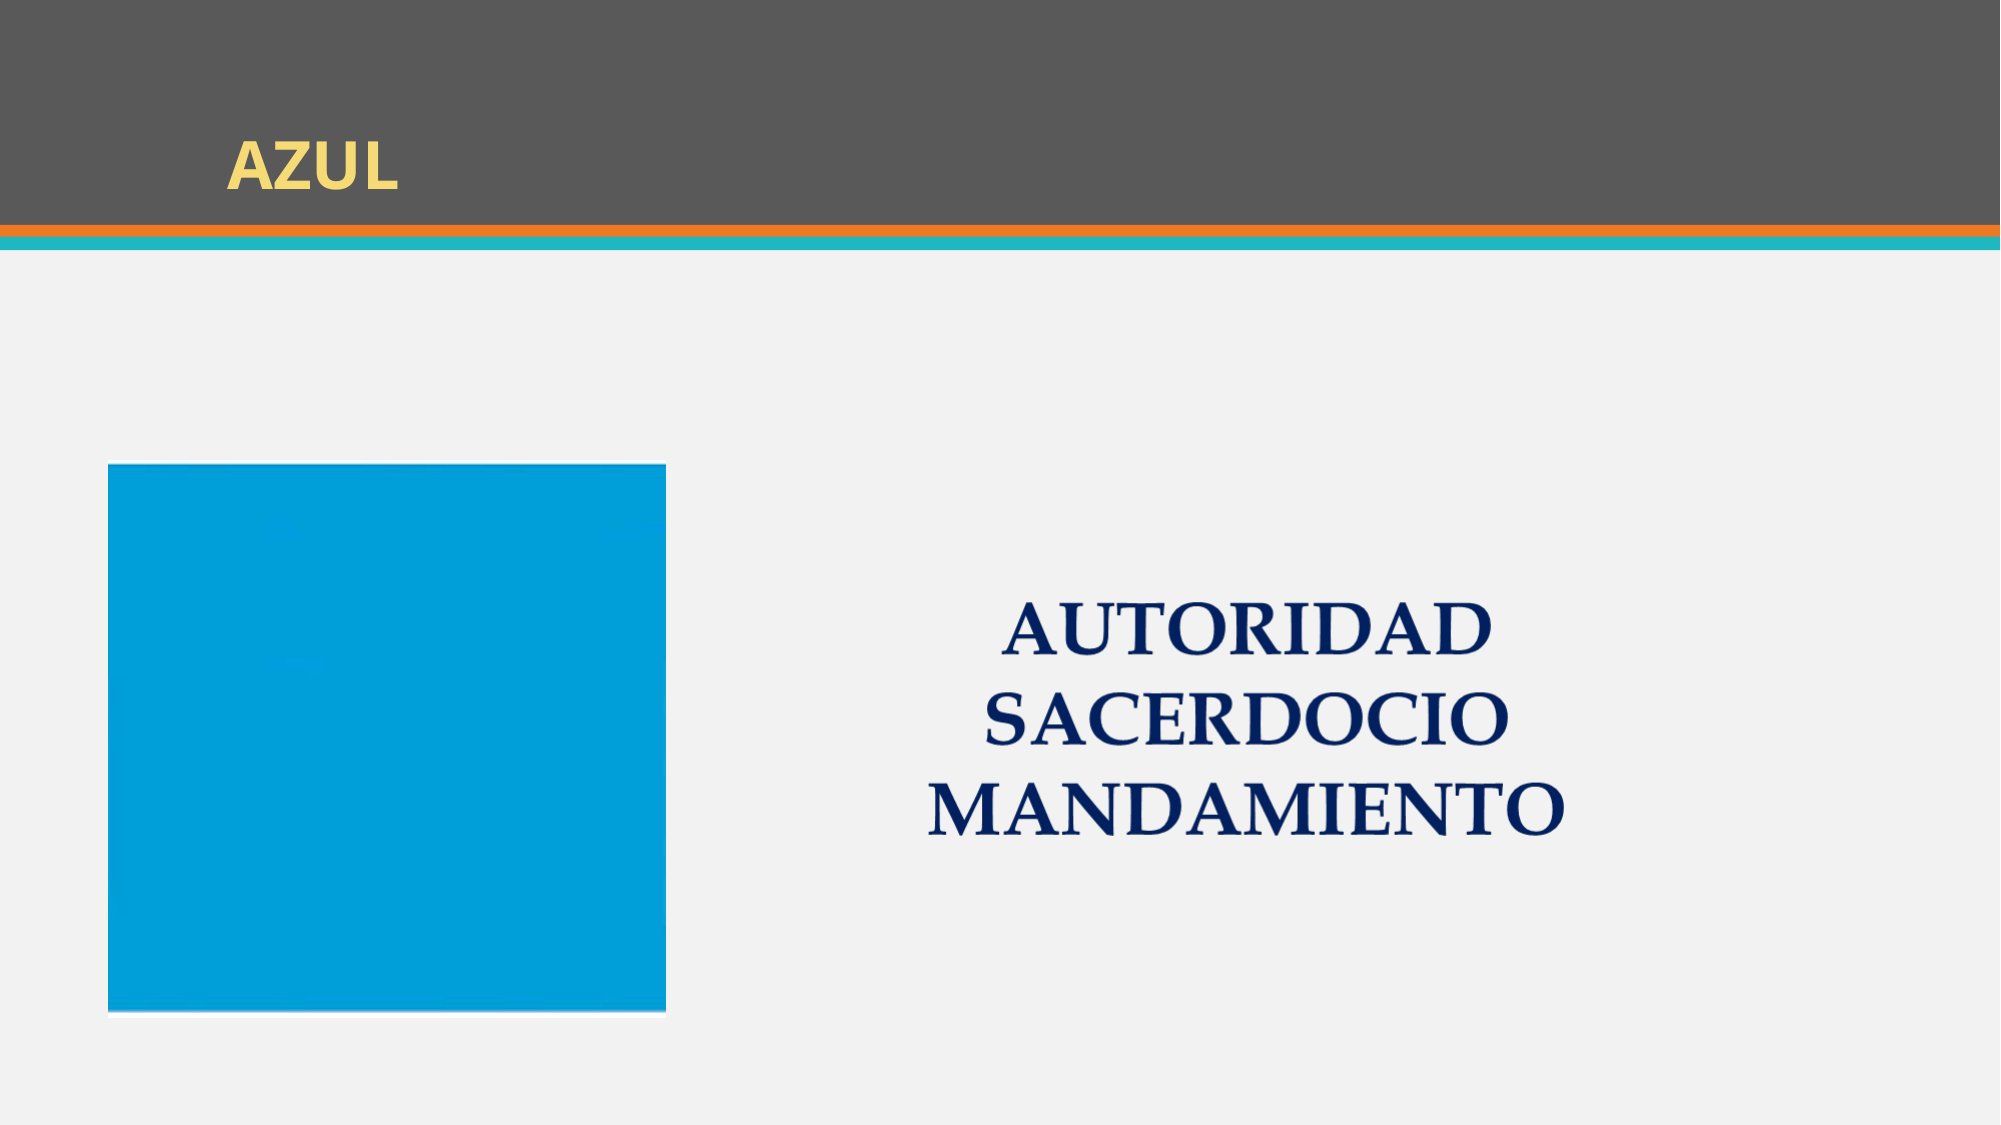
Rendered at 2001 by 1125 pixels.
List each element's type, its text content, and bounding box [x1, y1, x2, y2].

title AZUL [212, 41, 1788, 212]
picture [108, 1010, 666, 1018]
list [858, 486, 1636, 957]
picture [108, 460, 666, 464]
